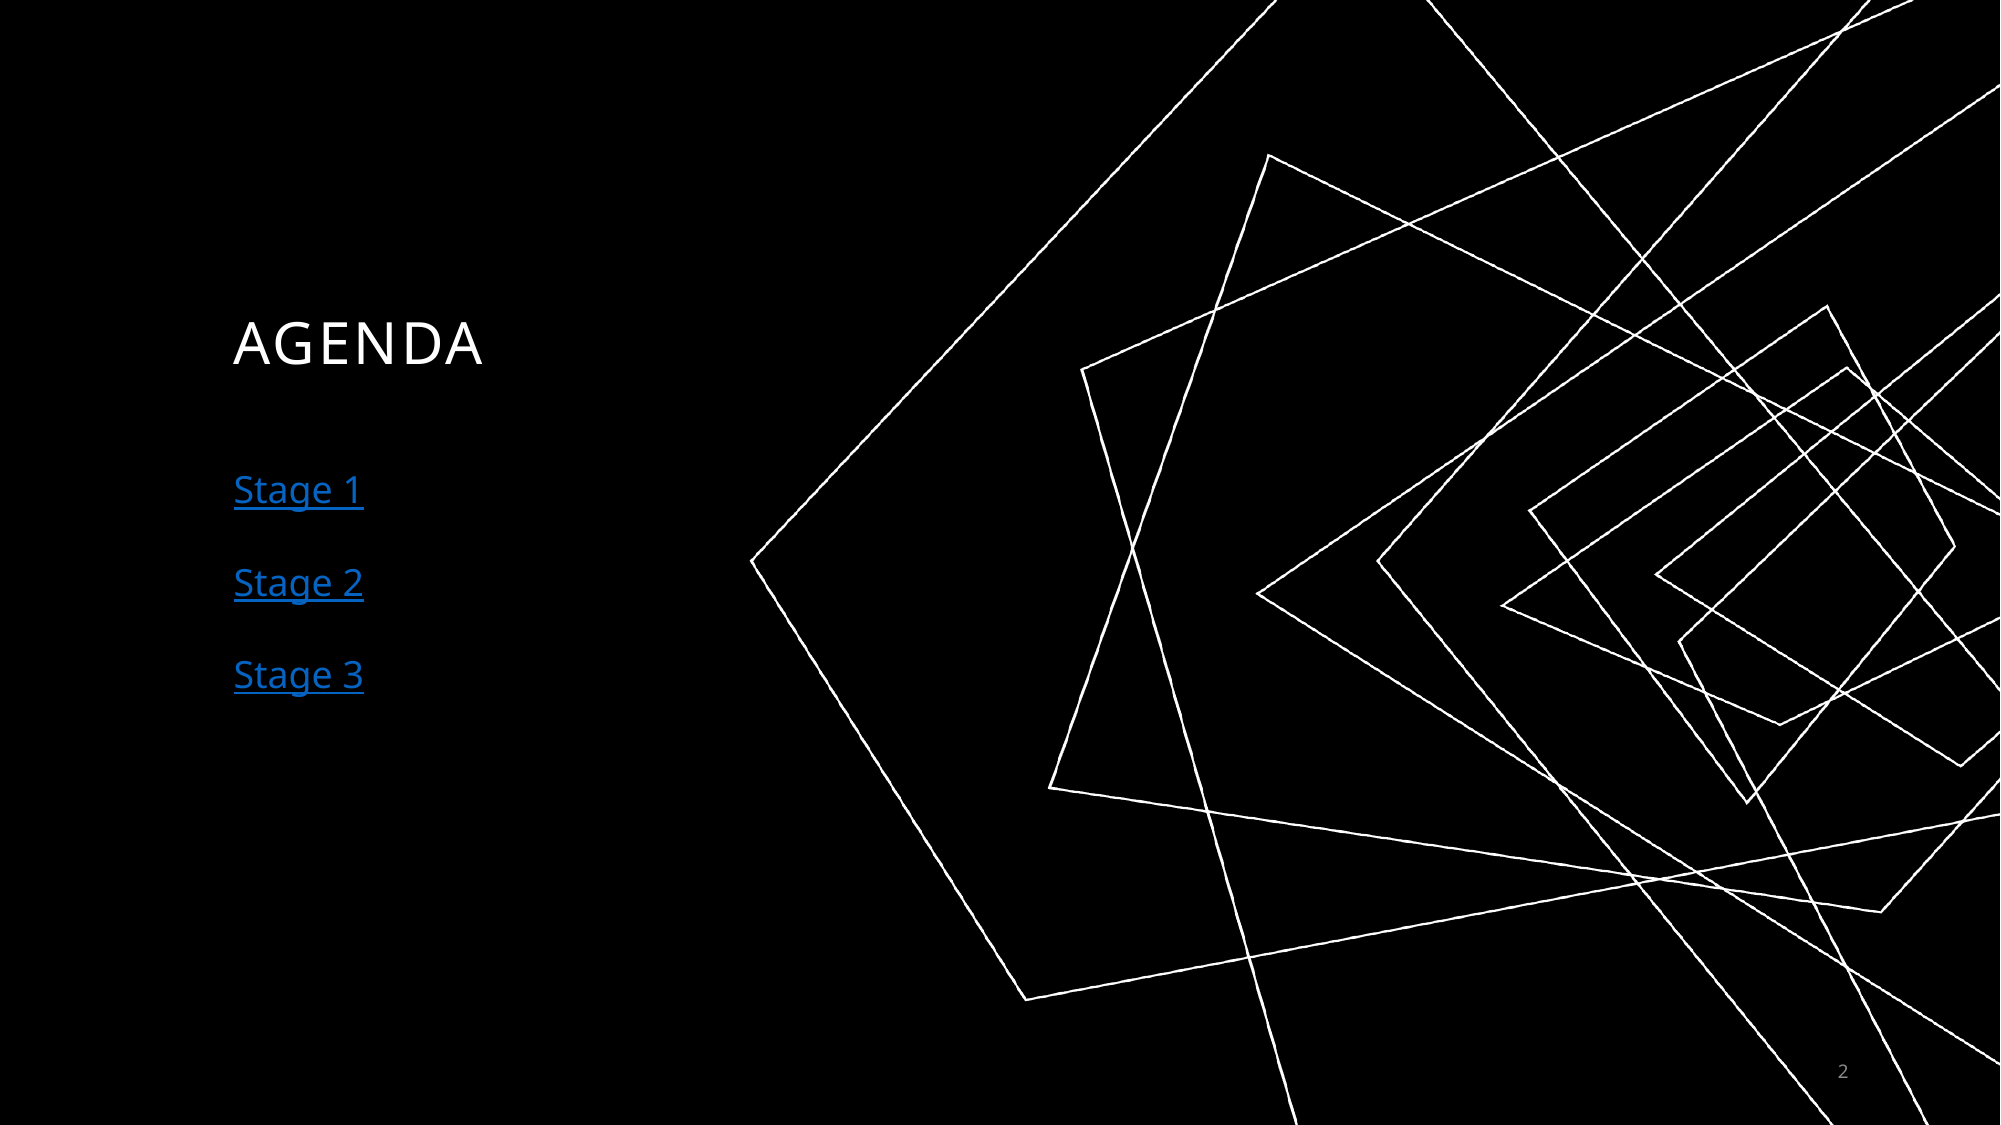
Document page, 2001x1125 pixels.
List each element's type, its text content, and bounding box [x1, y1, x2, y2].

title AGENDA [218, 167, 694, 385]
list Stage 1 Stage 2 Stage 3 [218, 438, 694, 975]
picture [693, 0, 2000, 1125]
slide_number 2 [1701, 1042, 1864, 1103]
